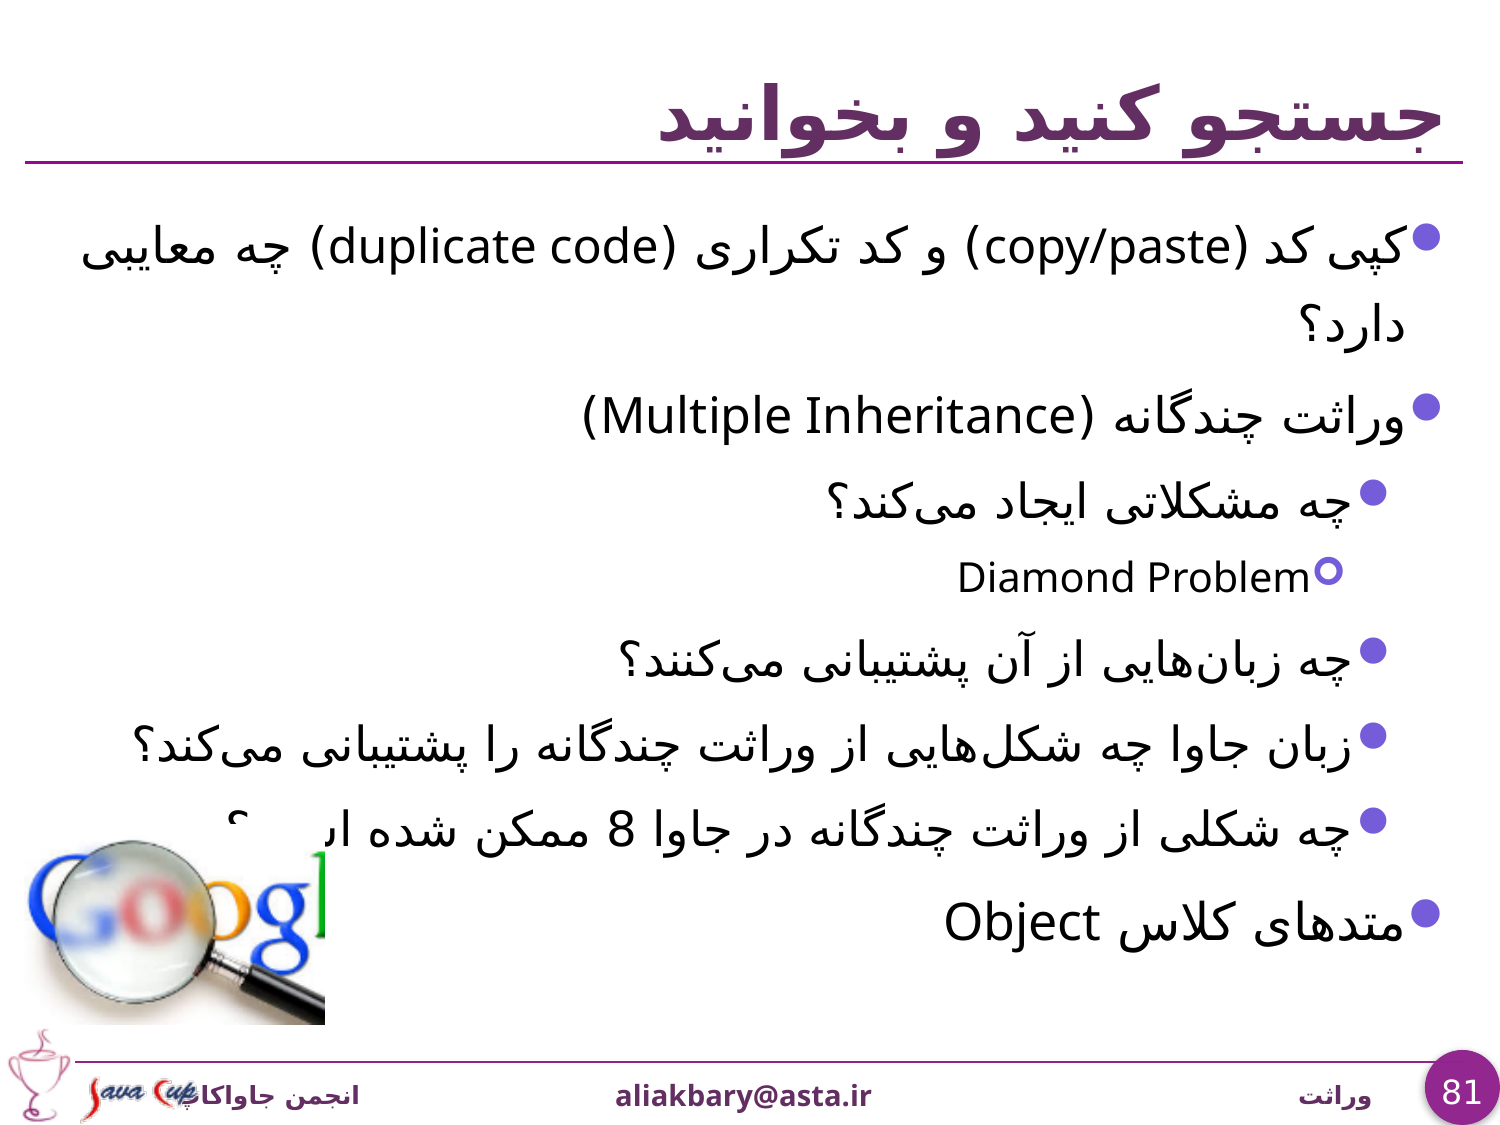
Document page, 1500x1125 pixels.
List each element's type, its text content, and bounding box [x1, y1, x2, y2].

picture [6, 1028, 75, 1125]
picture [79, 1076, 200, 1125]
title جستجو کنيد و بخوانيد [24, 37, 1463, 163]
list کپی کد (copy/paste) و کد تکراری (duplicate code) چه معایبی دارد؟ وراثت چندگانه (Multiple Inheritance) چه مشکلاتی ایجاد می‌کند؟ Diamond Problem چه زبان‌هایی از آن پشتیبانی می‌کنند؟ زبان جاوا چه شکل‌هایی از وراثت چندگانه را پشتیبانی می‌کند؟ چه شکلی از وراثت چندگانه در جاوا 8 ممکن شده است؟ متدهای کلاس Object [24, 187, 1463, 1063]
picture [24, 824, 326, 1026]
